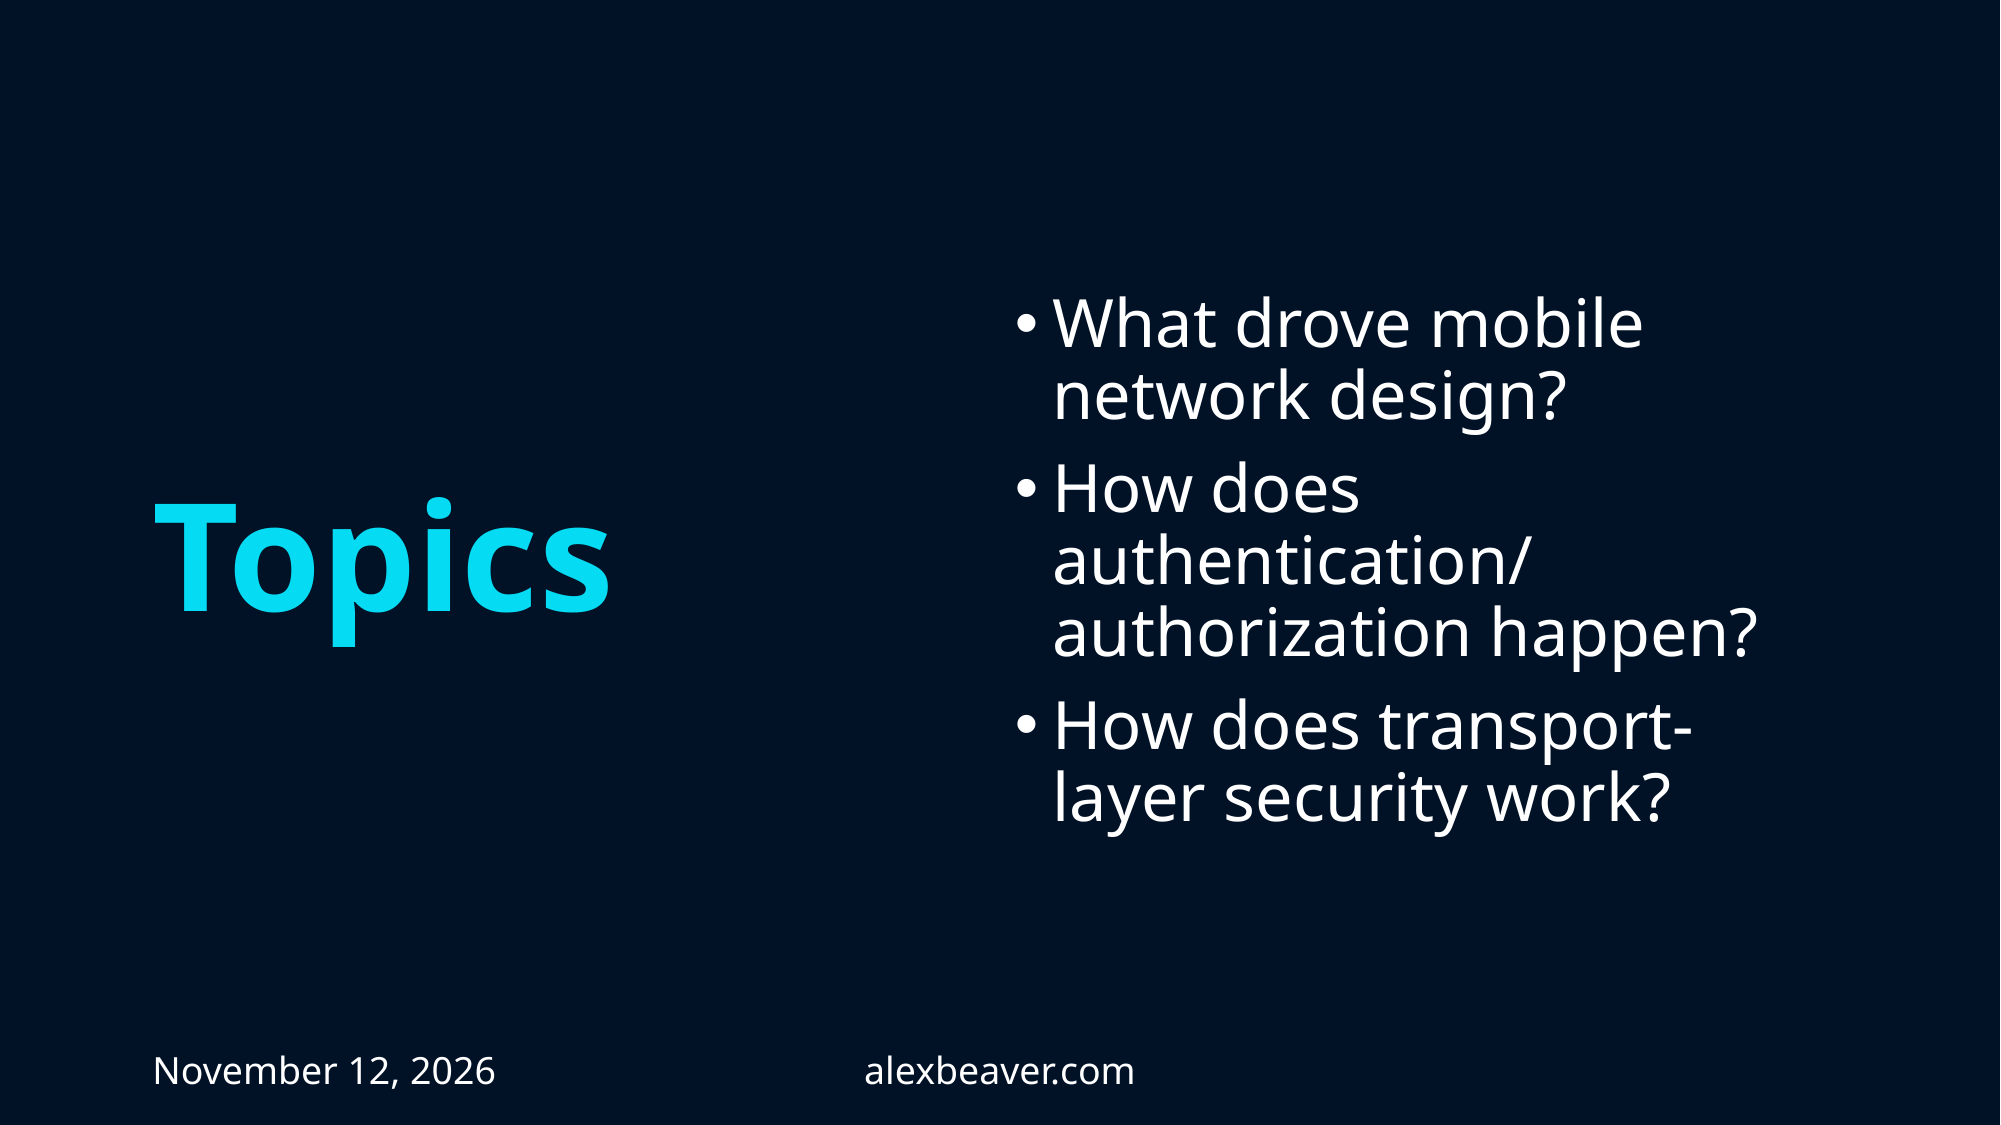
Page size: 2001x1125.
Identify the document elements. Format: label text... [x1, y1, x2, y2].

title Topics [137, 109, 999, 1017]
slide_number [137, 1042, 588, 1103]
footer alexbeaver.com [662, 1042, 1338, 1103]
list What drove mobile network design? How does authentication/ authorization happen? How does transport-layer security work? [999, 109, 1863, 1017]
